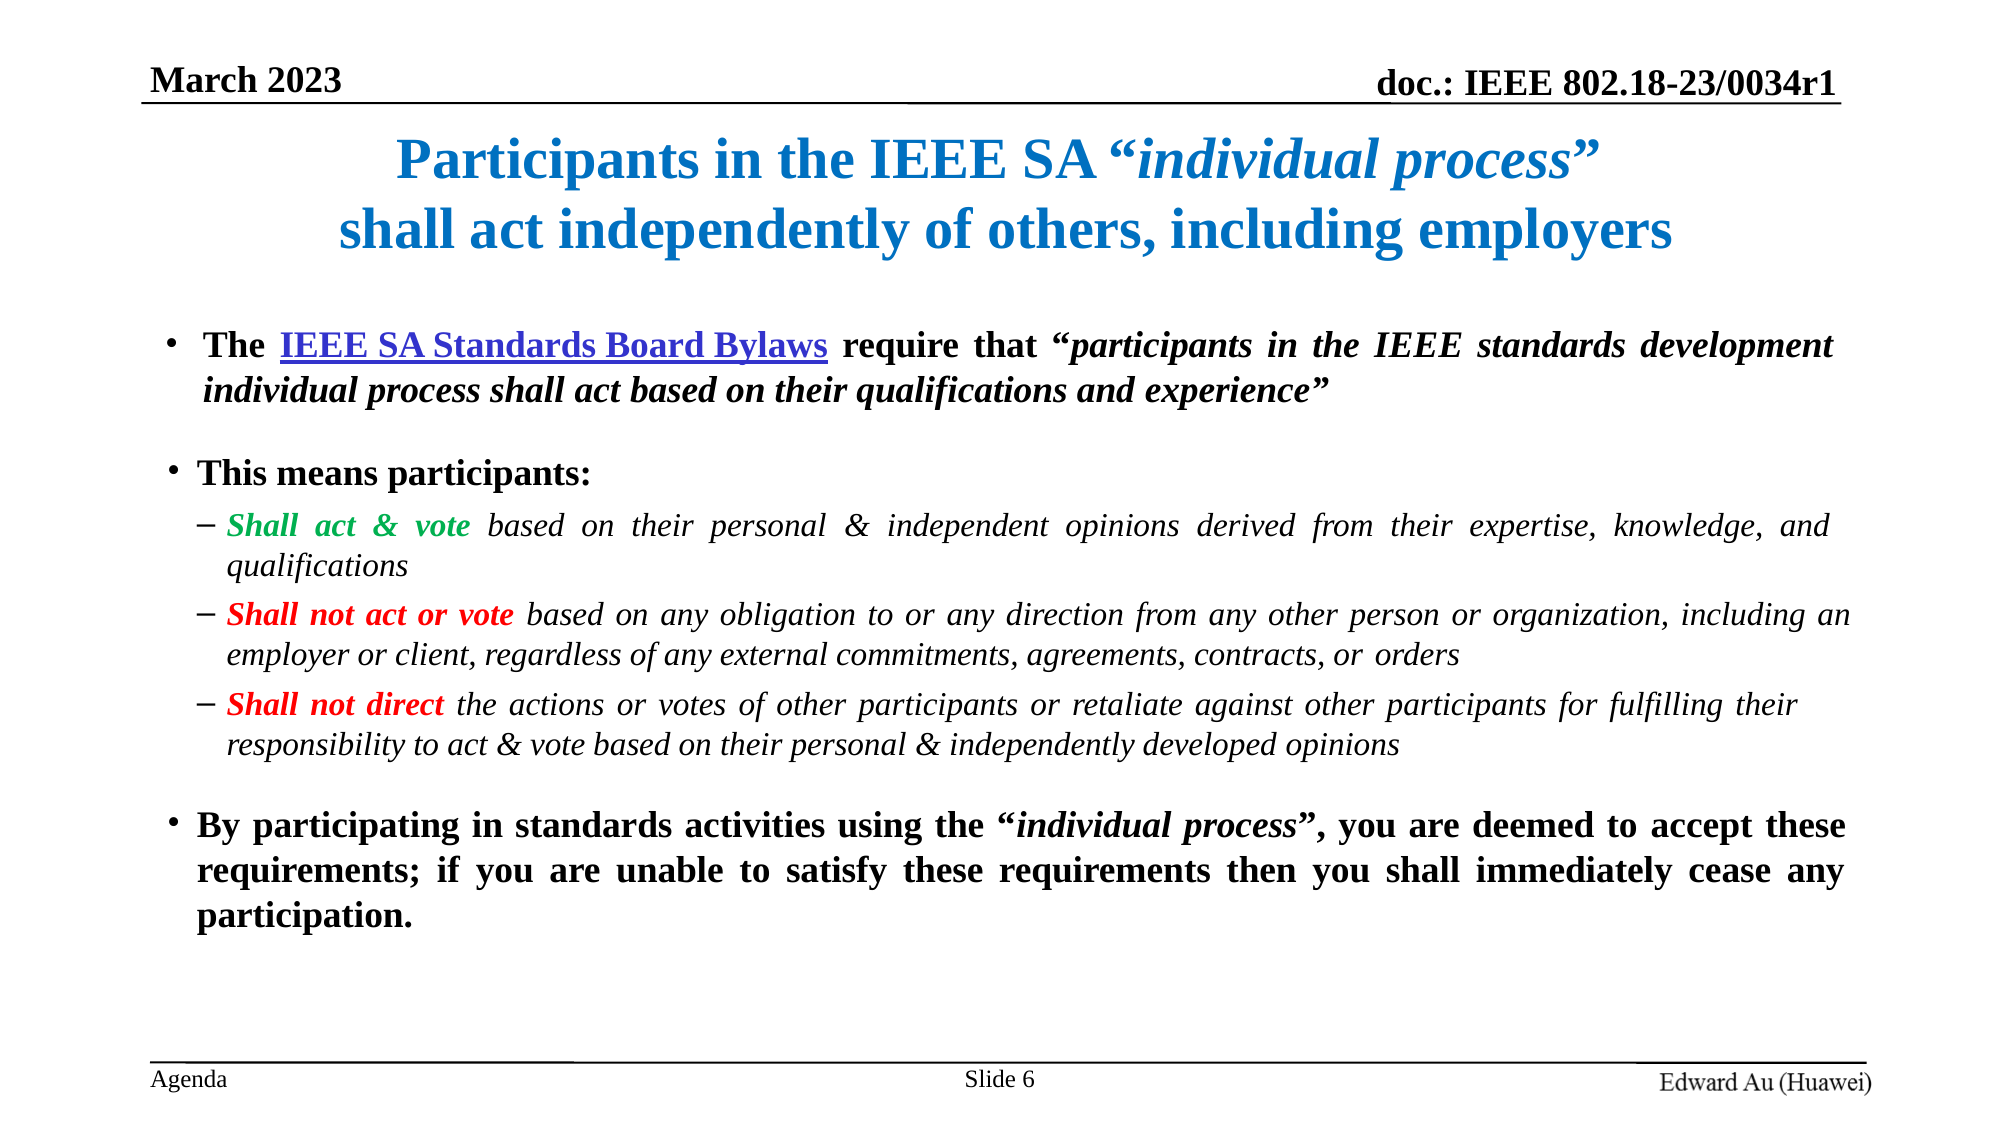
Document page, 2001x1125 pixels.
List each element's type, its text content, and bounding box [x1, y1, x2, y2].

list The IEEE SA Standards Board Bylaws require that “participants in the IEEE standards development individual process shall act based on their qualifications and experience” This means participants: Shall act & vote based on their personal & independent opinions derived from their expertise, knowledge, and qualifications Shall not act or vote based on any obligation to or any direction from any other person or organization, including an employer or client, regardless of any external commitments, agreements, contracts, or orders Shall not direct the actions or votes of other participants or retaliate against other participants for fulfilling their responsibility to act & vote based on their personal & independently developed opinions By participating in standards activities using the “individual process”, you are deemed to accept these requirements; if you are unable to satisfy these requirements then you shall immediately cease any participation. [149, 312, 1869, 988]
slide_number Slide 6 [933, 1061, 1067, 1123]
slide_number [149, 54, 651, 101]
picture [1174, 1058, 1887, 1113]
title Participants in the IEEE SA “individual process” shall act independently of others, including employers [162, 104, 1851, 276]
